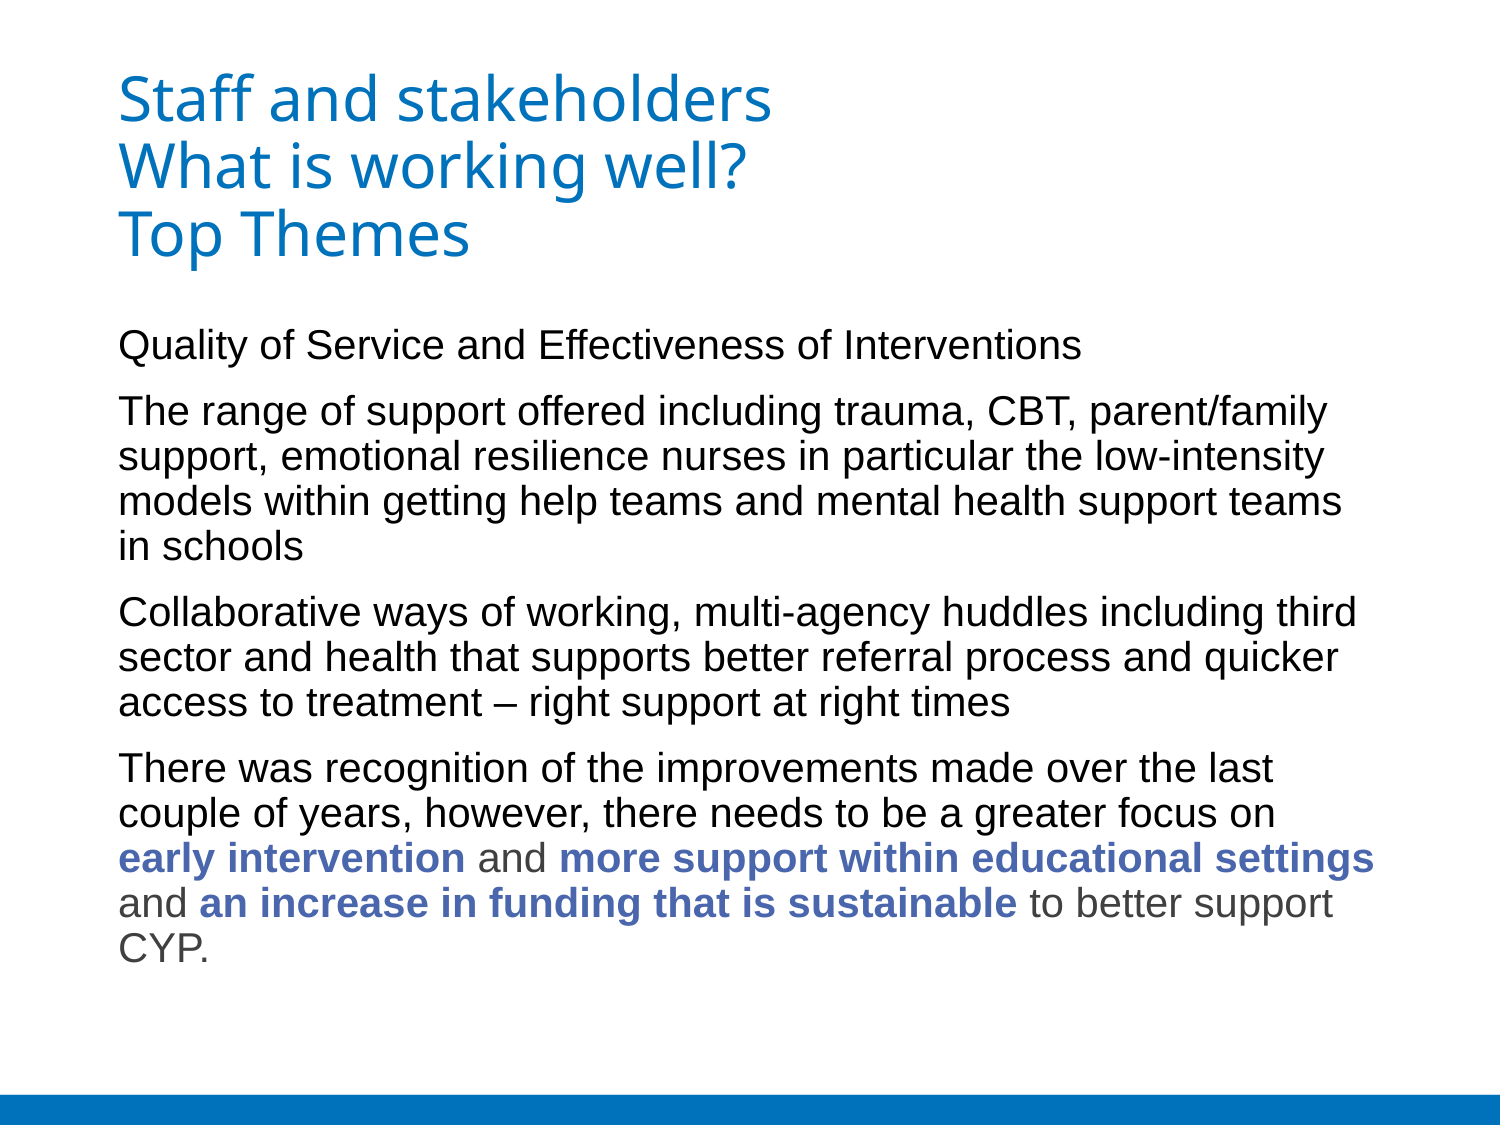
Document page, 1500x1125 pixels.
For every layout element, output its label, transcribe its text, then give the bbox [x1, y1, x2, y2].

title Staff and stakeholders What is working well? Top Themes [103, 59, 1397, 278]
list Quality of Service and Effectiveness of Interventions The range of support offered including trauma, CBT, parent/family support, emotional resilience nurses in particular the low-intensity models within getting help teams and mental health support teams in schools Collaborative ways of working, multi-agency huddles including third sector and health that supports better referral process and quicker access to treatment – right support at right times There was recognition of the improvements made over the last couple of years, however, there needs to be a greater focus on early intervention and more support within educational settings and an increase in funding that is sustainable to better support CYP. [103, 315, 1397, 1007]
